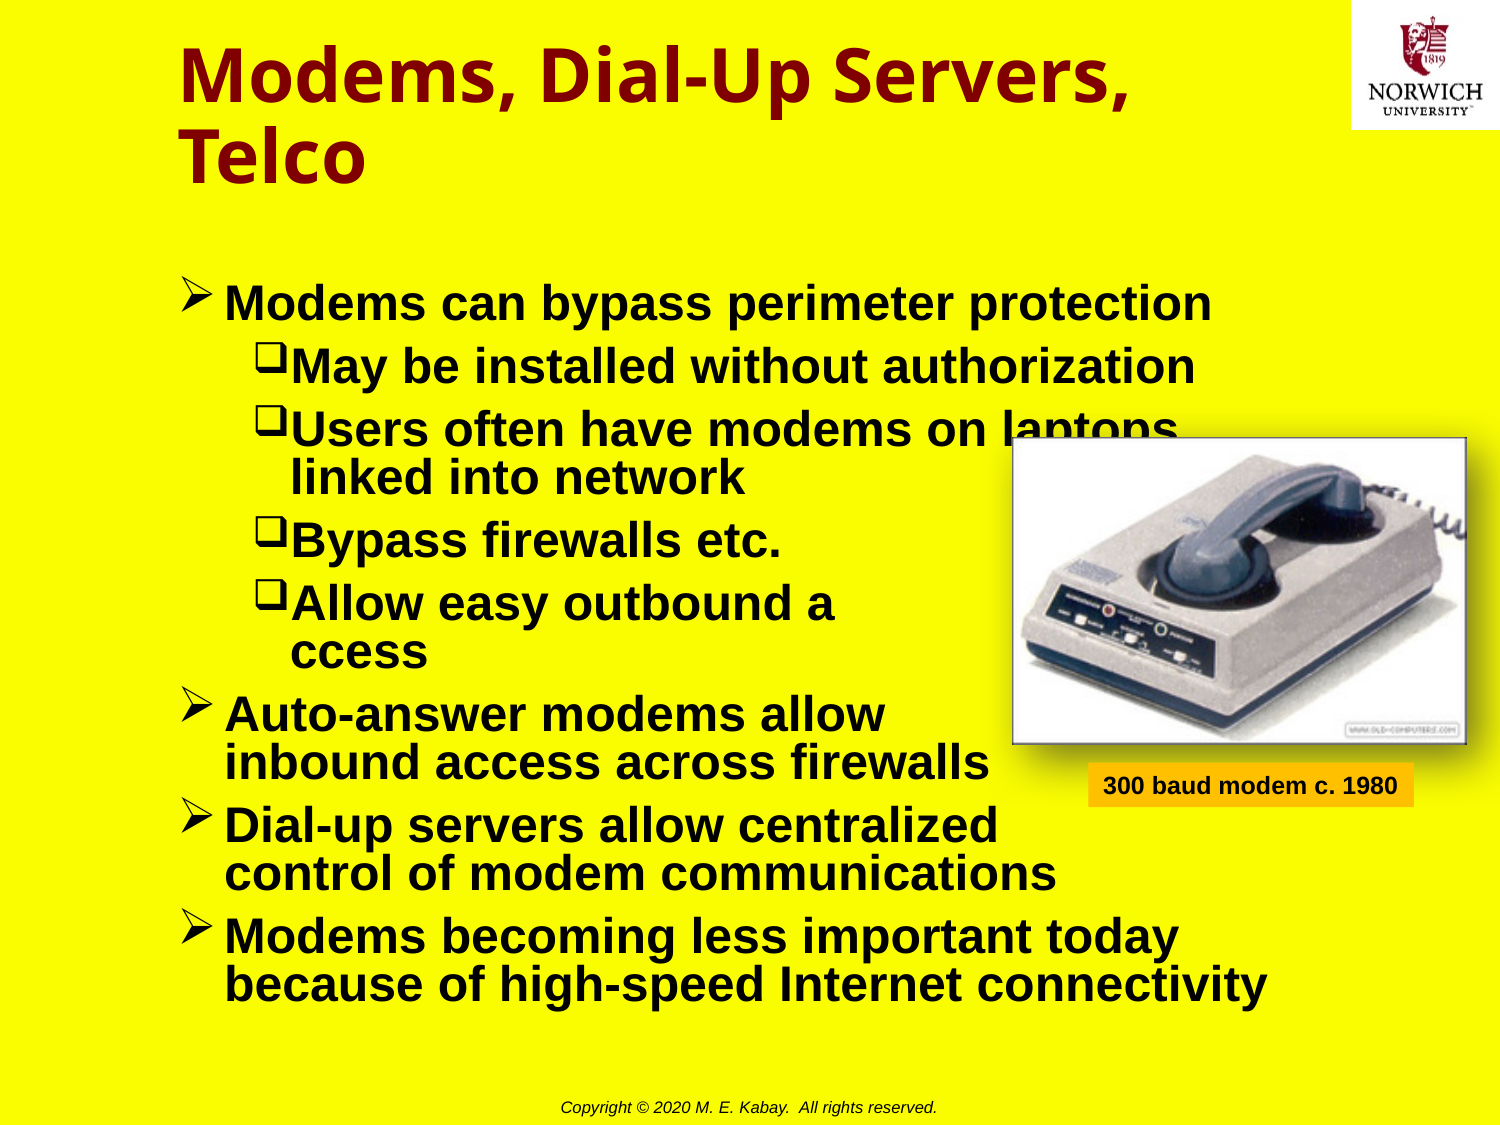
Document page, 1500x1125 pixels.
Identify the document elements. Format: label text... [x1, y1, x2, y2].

picture [1351, 0, 1500, 130]
title Modems, Dial-Up Servers, Telco [161, 24, 1339, 213]
text_box 300 baud modem c. 1980 [1088, 762, 1414, 808]
picture [1012, 437, 1467, 745]
list Modems can bypass perimeter protection May be installed without authorization Users often have modems on laptops linked into network Bypass firewalls etc. Allow easy outbound a ccess Auto-answer modems allow inbound access across firewalls Dial-up servers allow centralized control of modem communications Modems becoming less important today because of high-speed Internet connectivity [161, 274, 1339, 1039]
